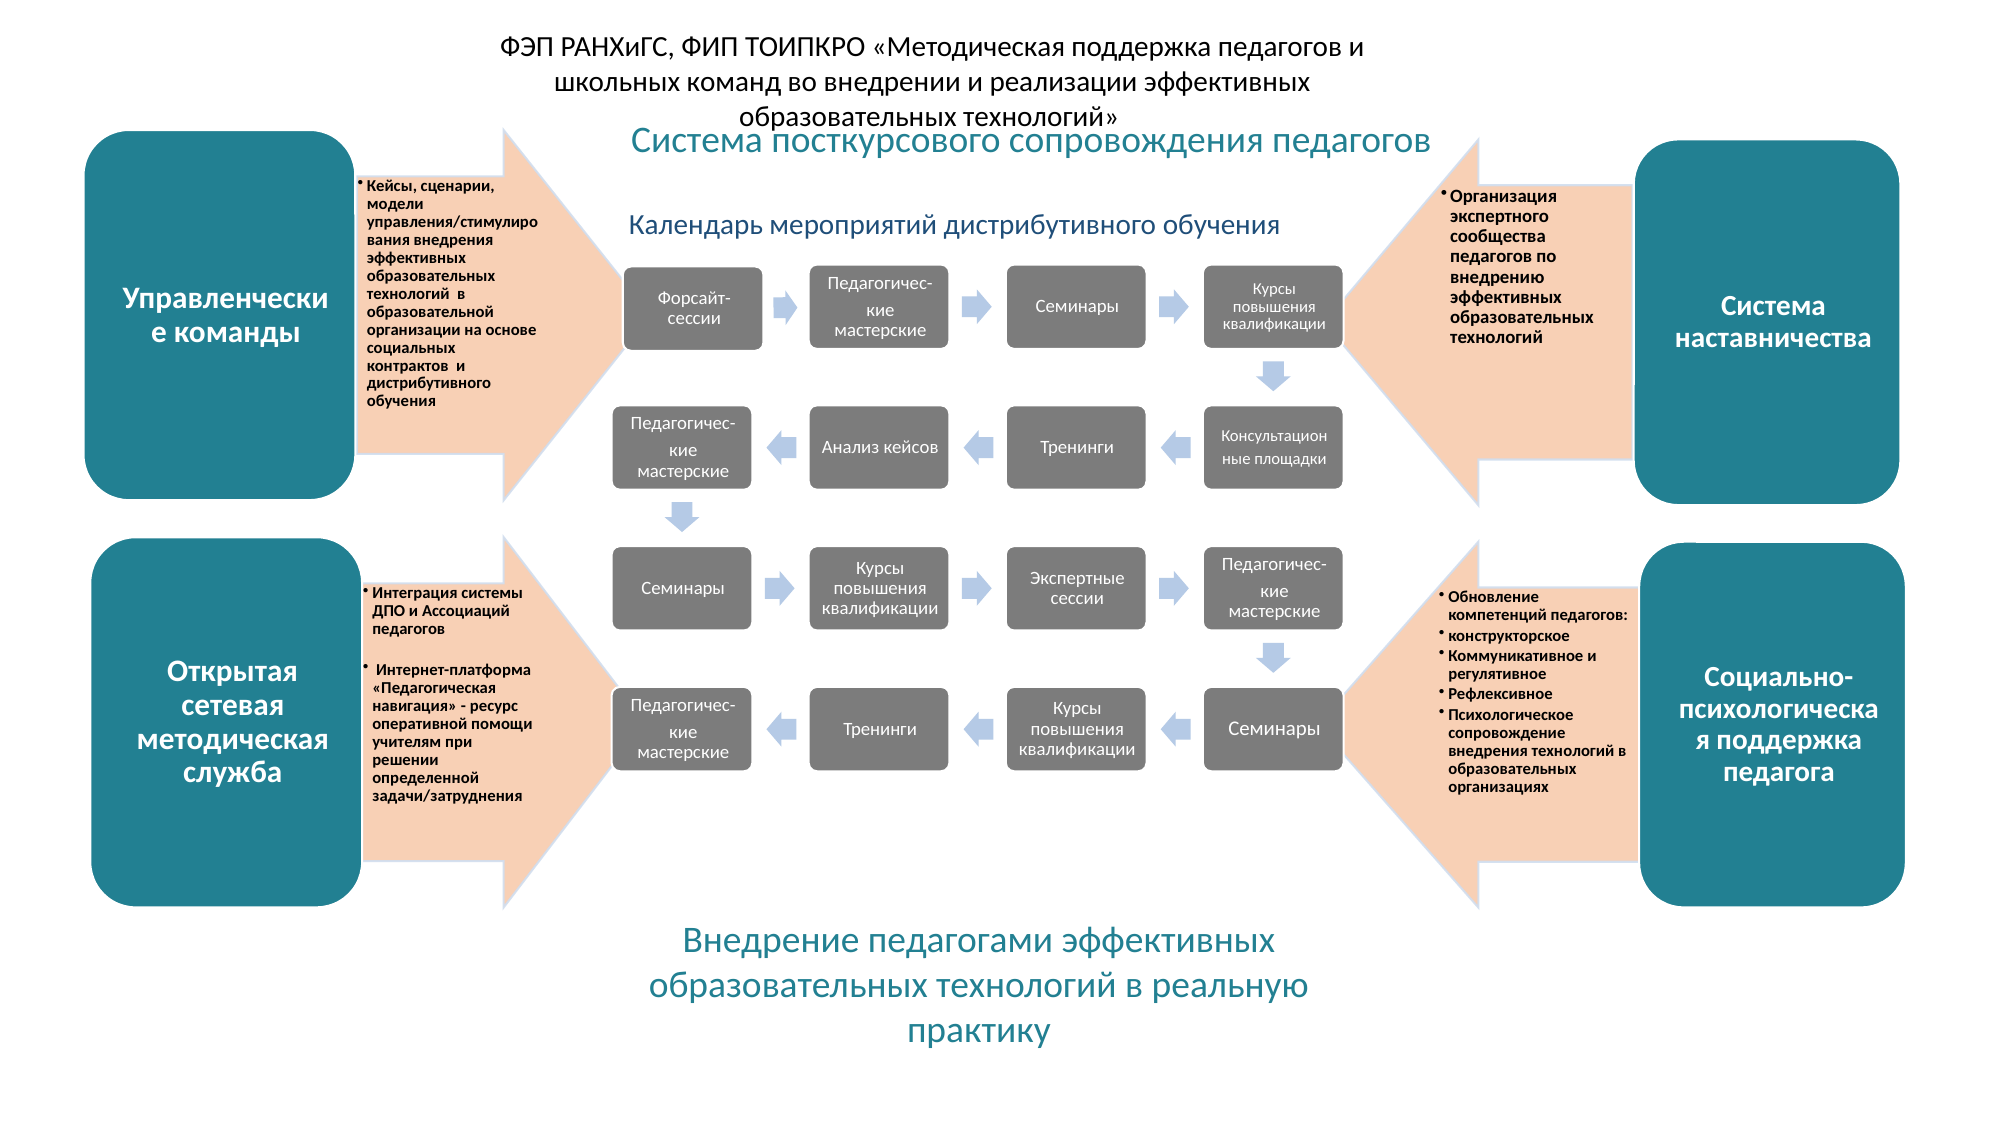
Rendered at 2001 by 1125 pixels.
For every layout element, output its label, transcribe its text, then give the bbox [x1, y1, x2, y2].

text_box Внедрение педагогами эффективных образовательных технологий в реальную практику [596, 907, 1362, 1058]
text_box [1278, 139, 1945, 908]
text_box Система посткурсового сопровождения педагогов [616, 107, 1465, 168]
text_box ФЭП РАНХиГС, ФИП ТОИПКРО «Методическая поддержка педагогов и школьных команд во внедрении и реализации эффективных образовательных технологий» [432, 19, 1433, 129]
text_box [27, 129, 708, 908]
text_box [611, 170, 1344, 865]
